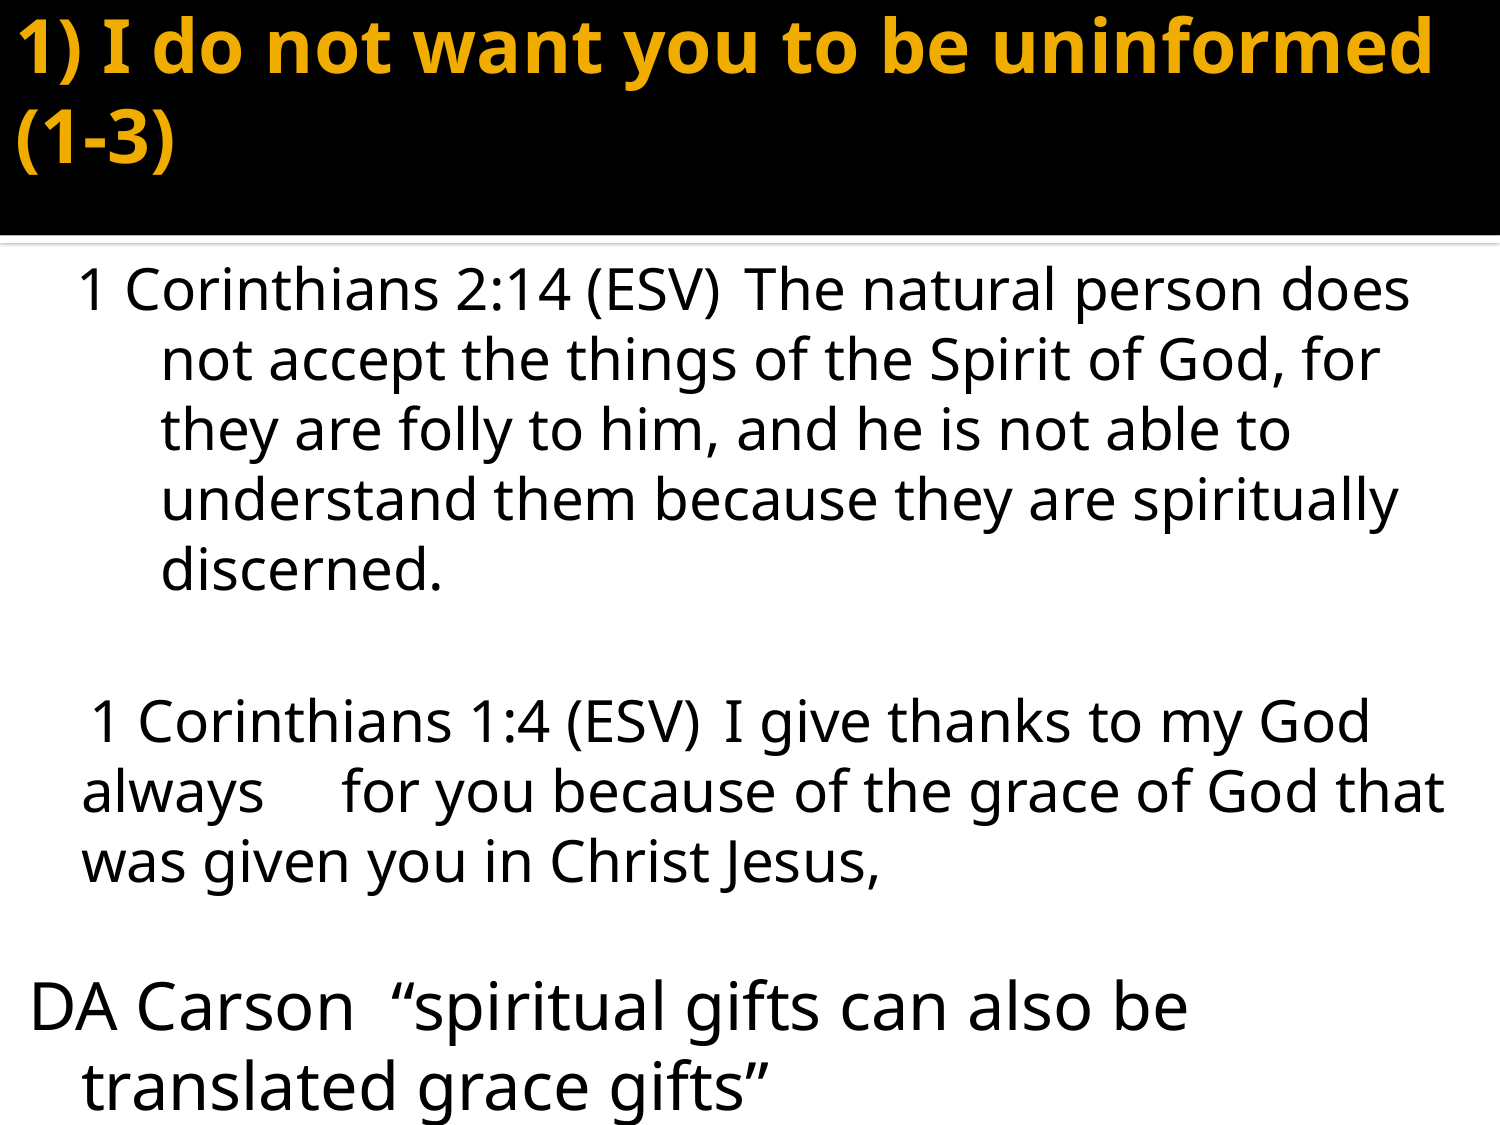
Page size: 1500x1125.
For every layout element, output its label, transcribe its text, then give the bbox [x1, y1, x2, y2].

title 1) I do not want you to be uninformed (1-3) [0, 25, 1500, 231]
list 1 Corinthians 2:14 (ESV) The natural person does not accept the things of the Spirit of God, for they are folly to him, and he is not able to understand them because they are spiritually discerned. 1 Corinthians 1:4 (ESV) I give thanks to my God always for you because of the grace of God that was given you in Christ Jesus, DA Carson “spiritual gifts can also be translated grace gifts” [0, 237, 1500, 1125]
